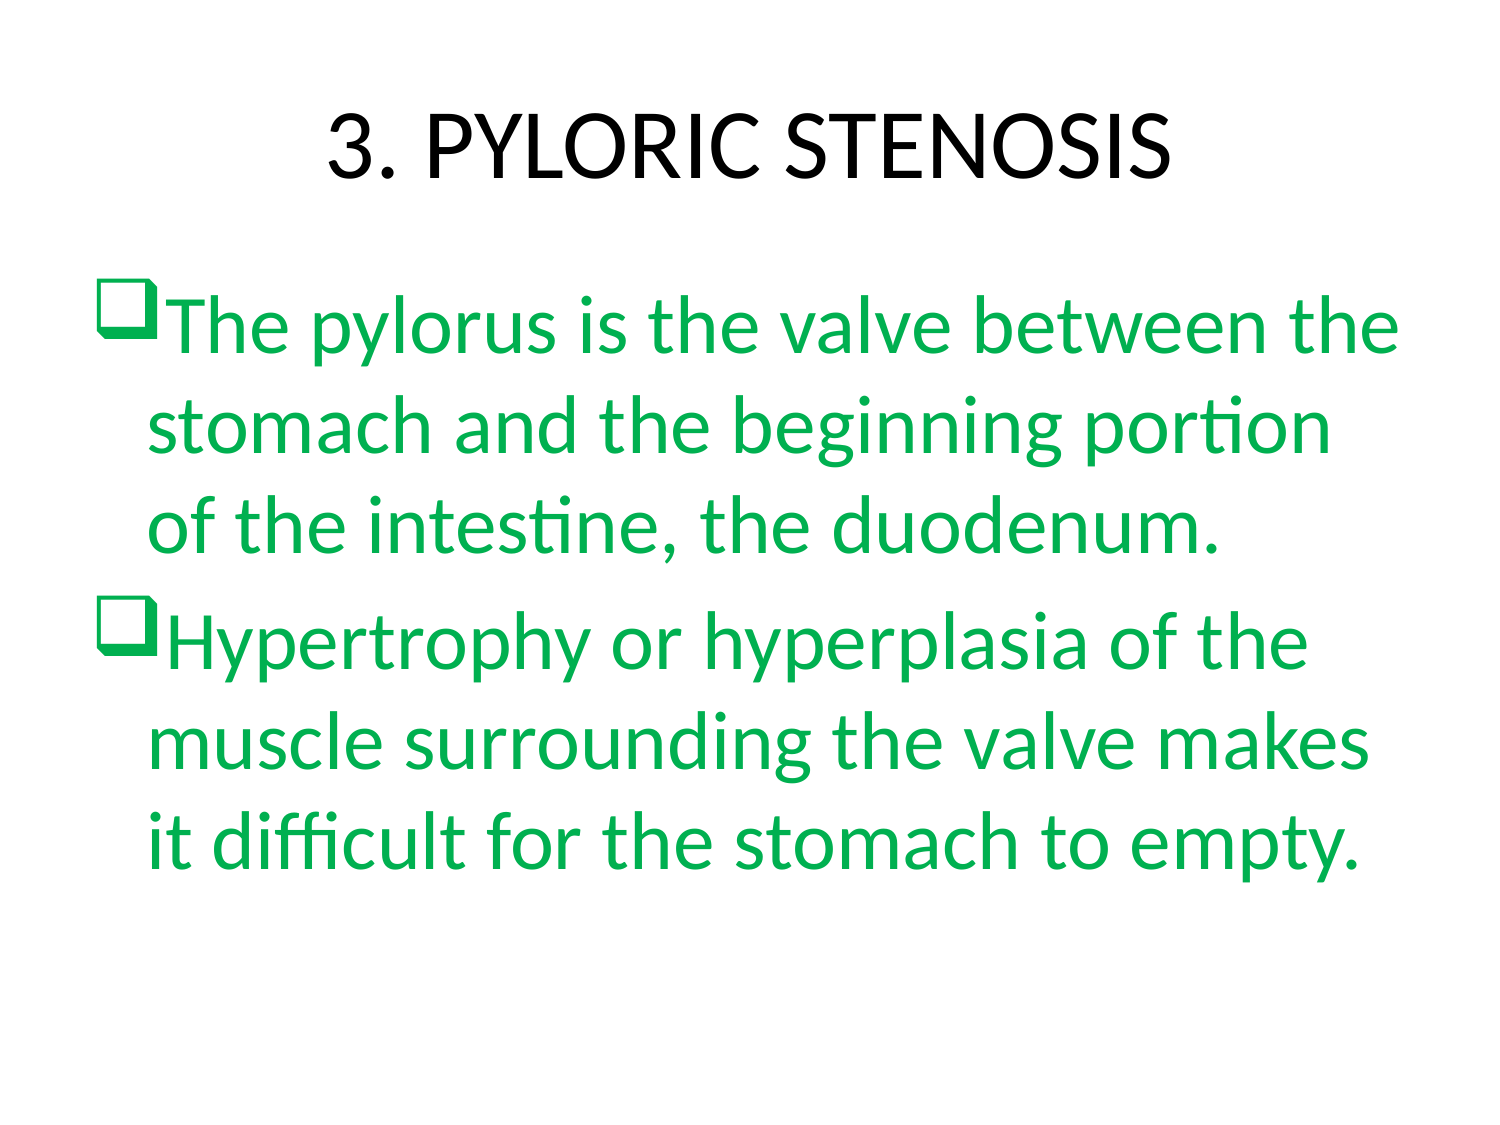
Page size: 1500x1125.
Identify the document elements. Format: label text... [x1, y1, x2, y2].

title 3. PYLORIC STENOSIS [75, 45, 1425, 233]
list The pylorus is the valve between the stomach and the beginning portion of the intestine, the duodenum. Hypertrophy or hyperplasia of the muscle surrounding the valve makes it difficult for the stomach to empty. [75, 262, 1425, 1005]
